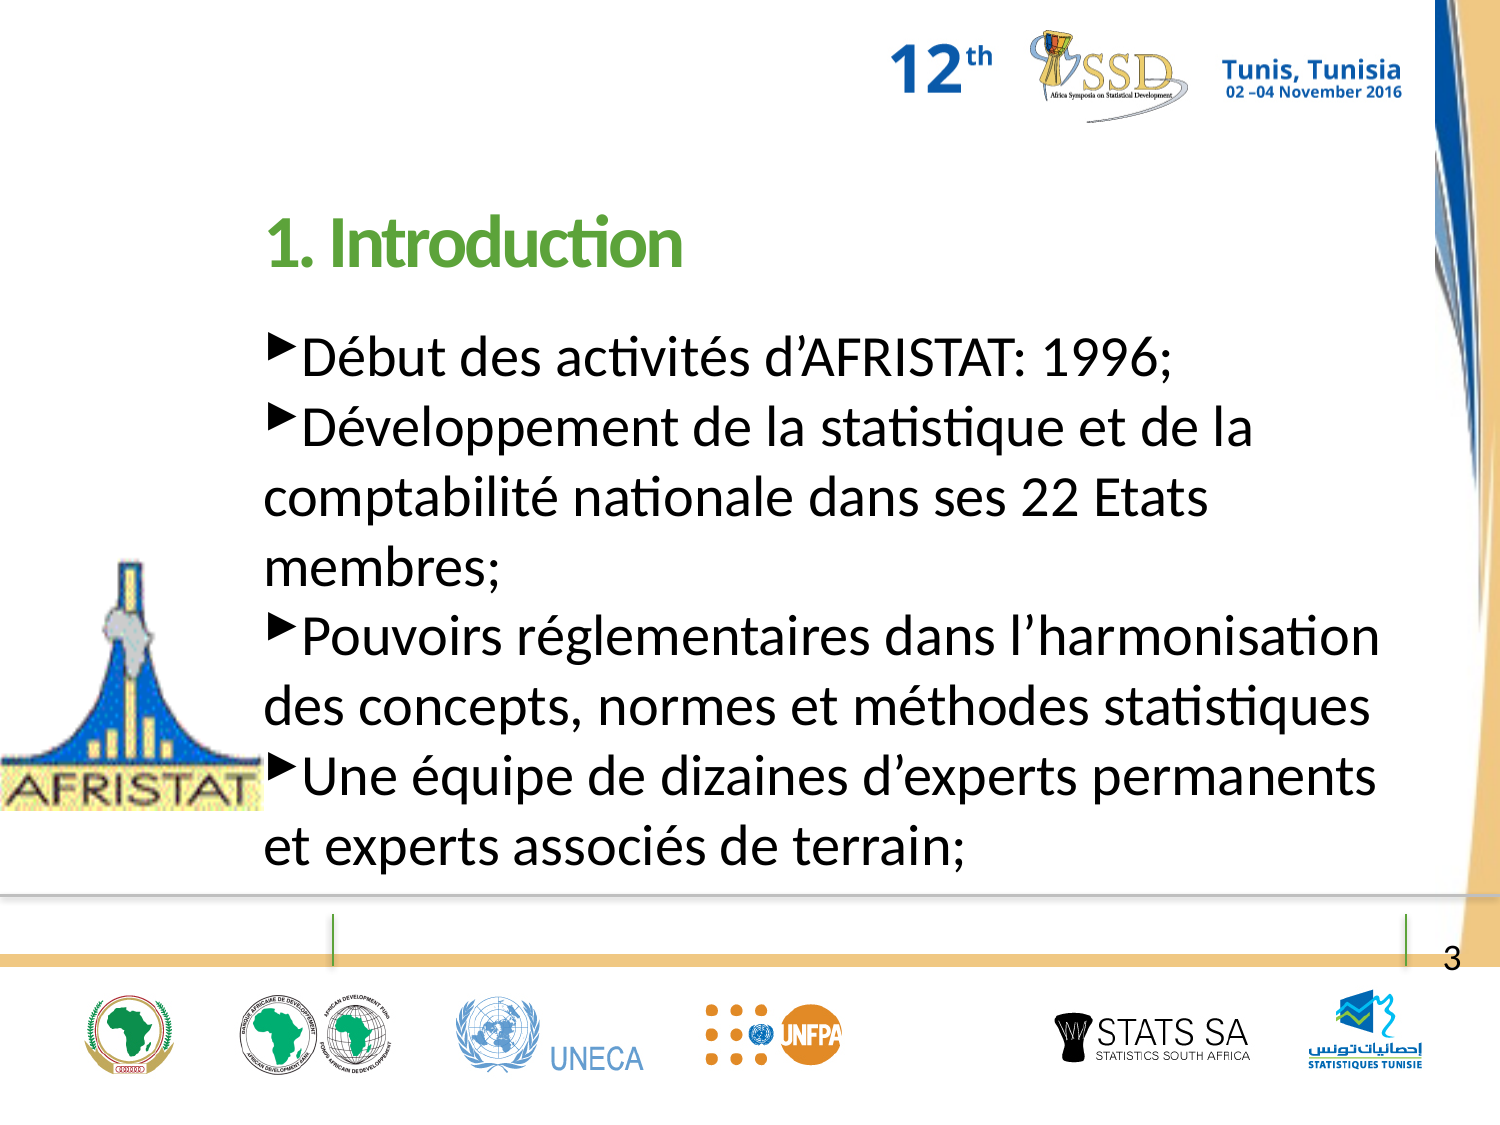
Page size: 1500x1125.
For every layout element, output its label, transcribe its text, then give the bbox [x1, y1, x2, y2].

picture [0, 954, 332, 967]
picture [1407, 897, 1500, 967]
picture [887, 30, 1402, 123]
slide_number 3 [1412, 925, 1499, 961]
picture [1435, 0, 1500, 894]
picture [333, 954, 1405, 967]
picture [0, 552, 264, 811]
picture [40, 977, 1490, 1092]
subtitle Début des activités d’AFRISTAT: 1996; Développement de la statistique et de la comptabilité nationale dans ses 22 Etats membres; Pouvoirs réglementaires dans l’harmonisation des concepts, normes et méthodes statistiques Une équipe de dizaines d’experts permanents et experts associés de terrain; [263, 287, 1439, 892]
text_box 1. Introduction [263, 182, 1238, 324]
